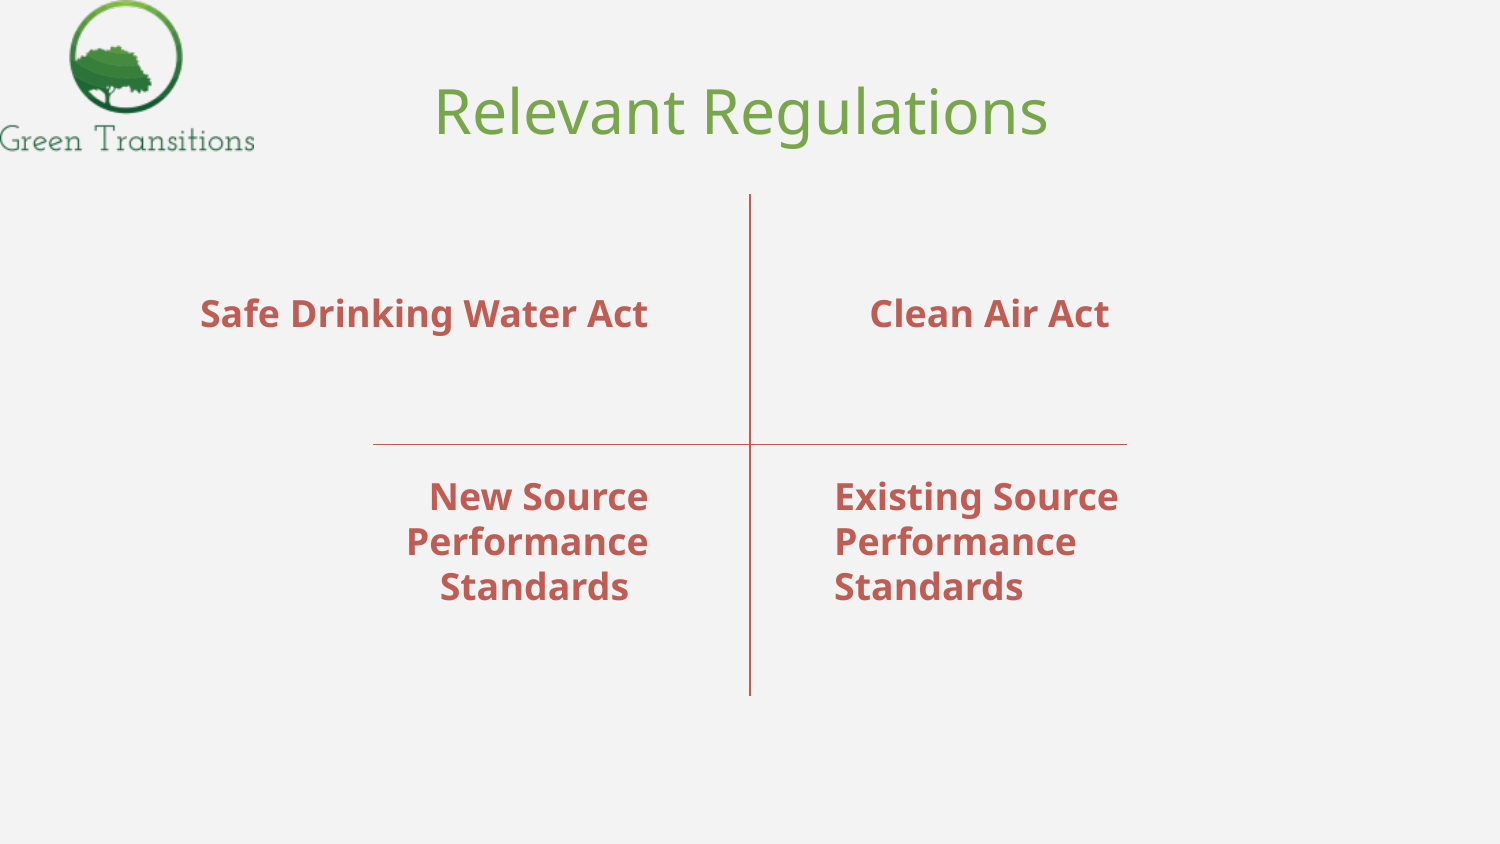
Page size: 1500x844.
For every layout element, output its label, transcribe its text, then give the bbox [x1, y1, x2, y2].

picture [0, 0, 254, 153]
title Clean Air Act [854, 297, 1446, 351]
title Relevant Regulations [101, 22, 1399, 162]
title Safe Drinking Water Act [170, 297, 664, 351]
title Existing Source Performance Standards [819, 570, 1148, 623]
title New Source Performance Standards [335, 570, 664, 623]
